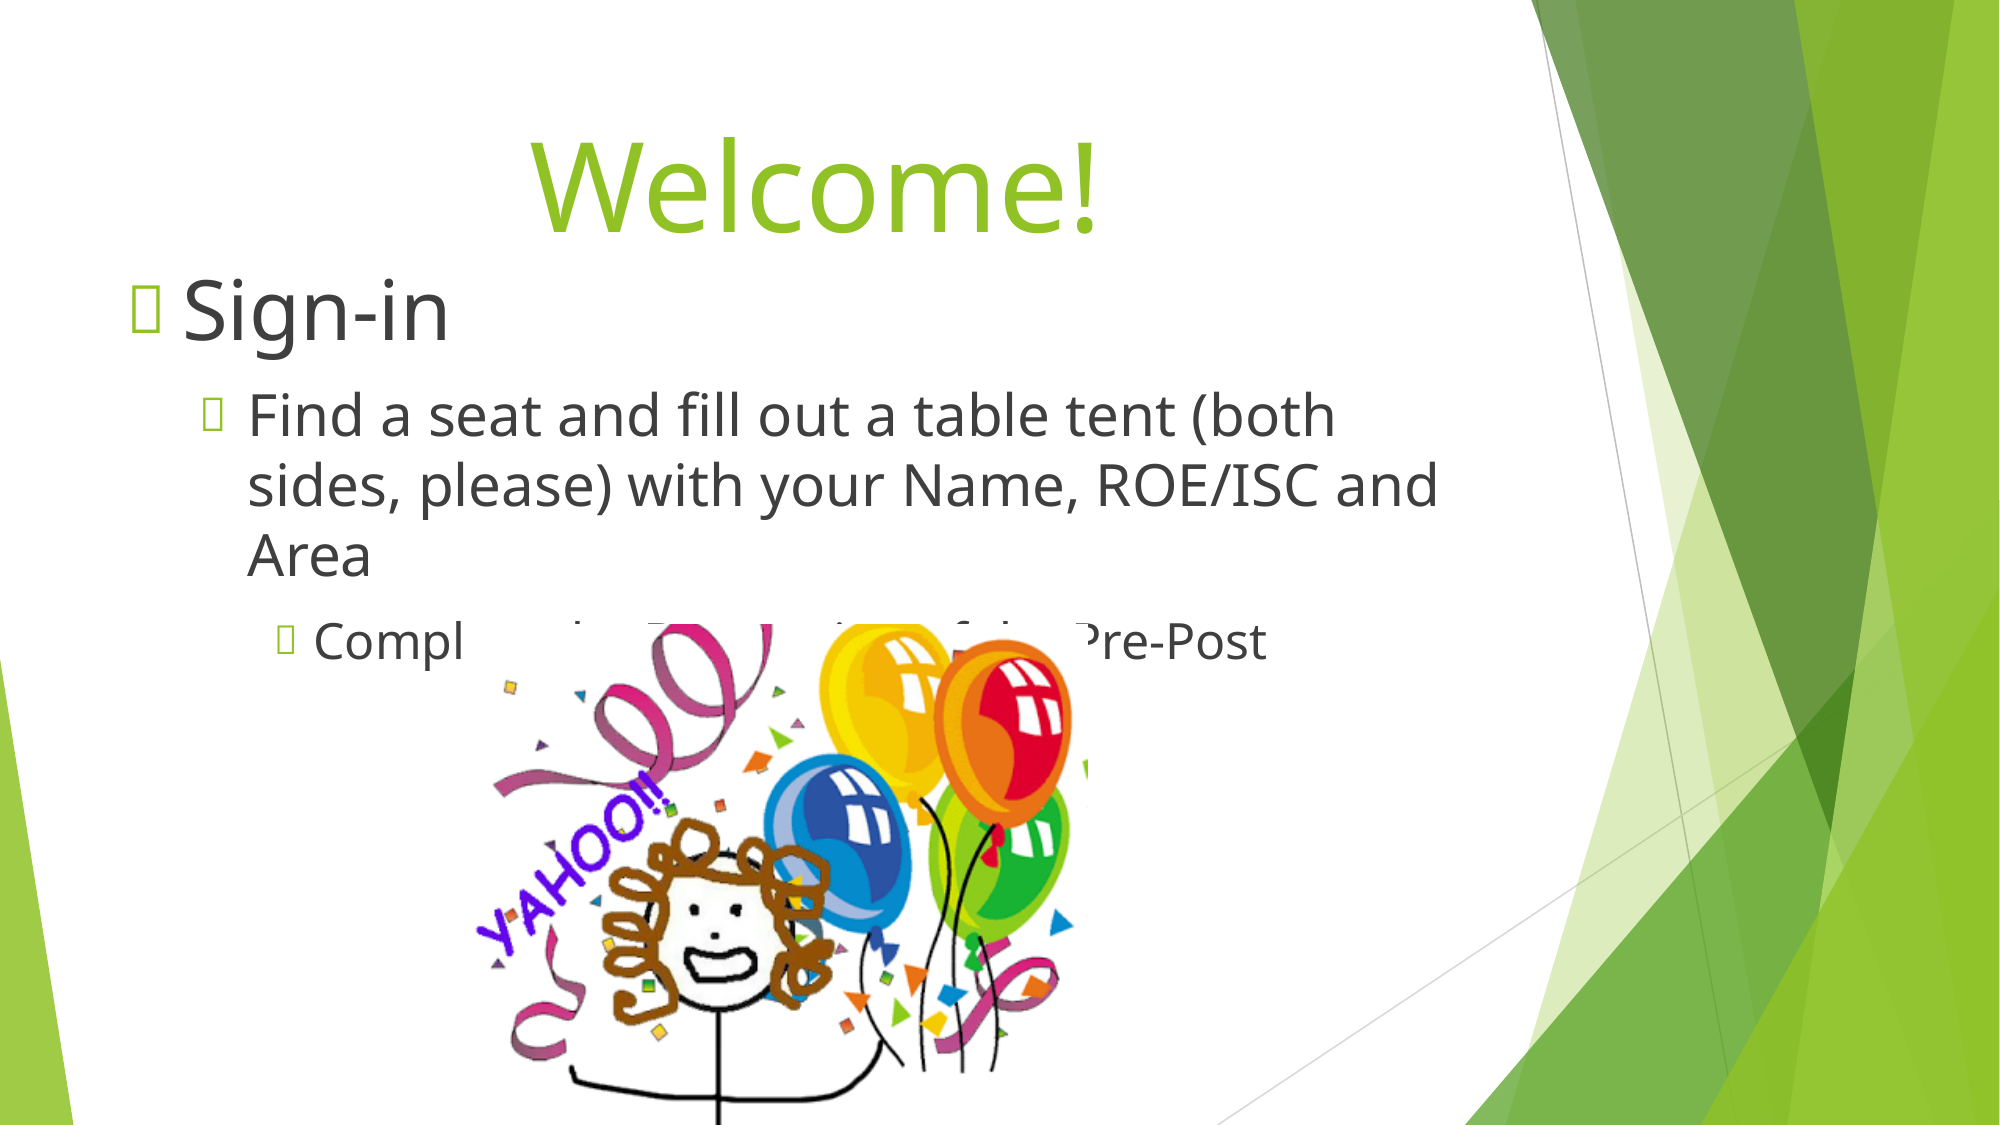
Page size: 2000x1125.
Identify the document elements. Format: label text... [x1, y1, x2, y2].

list Sign-in Find a seat and fill out a table tent (both sides, please) with your Name, ROE/ISC and Area Complete the Pre section of the Pre-Post [111, 249, 1521, 991]
picture [461, 624, 1088, 1125]
title Welcome! [111, 99, 1521, 249]
